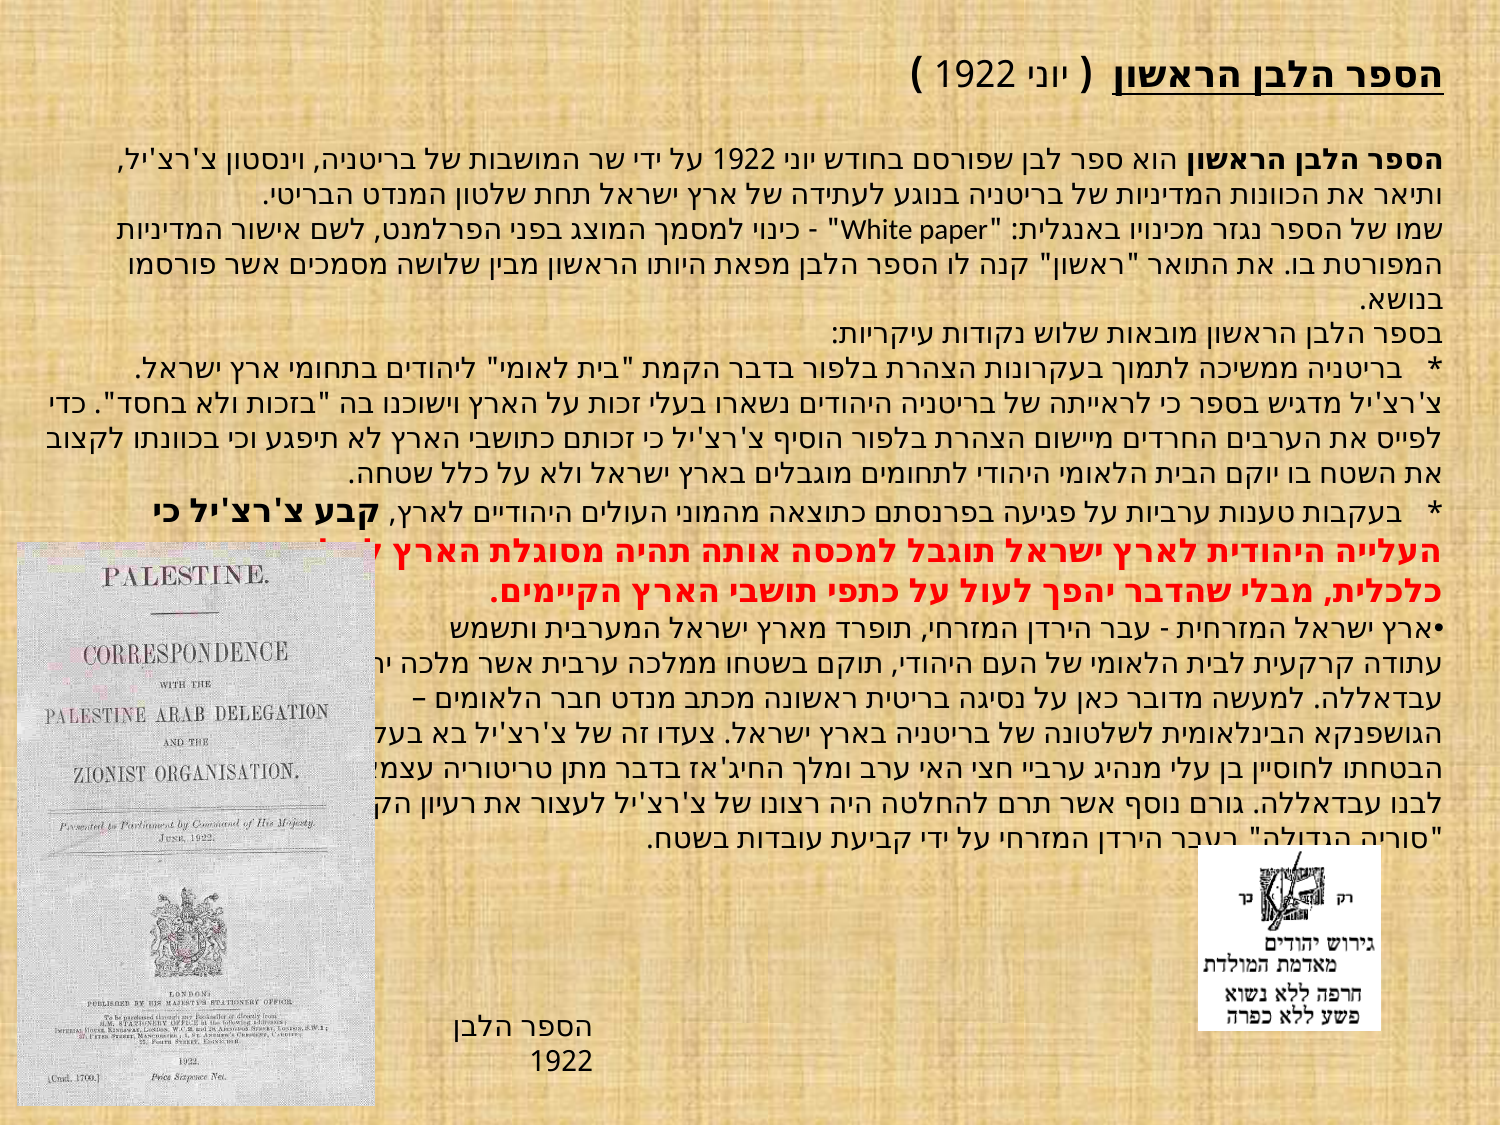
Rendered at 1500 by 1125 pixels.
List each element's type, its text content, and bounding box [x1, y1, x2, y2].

text_box הספר הלבן הראשון ( יוני 1922 ) הספר הלבן הראשון הוא ספר לבן שפורסם בחודש יוני 1922 על ידי שר המושבות של בריטניה, וינסטון צ'רצ'יל, ותיאר את הכוונות המדיניות של בריטניה בנוגע לעתידה של ארץ ישראל תחת שלטון המנדט הבריטי. שמו של הספר נגזר מכינויו באנגלית: "White paper" - כינוי למסמך המוצג בפני הפרלמנט, לשם אישור המדיניות המפורטת בו. את התואר "ראשון" קנה לו הספר הלבן מפאת היותו הראשון מבין שלושה מסמכים אשר פורסמו בנושא. בספר הלבן הראשון מובאות שלוש נקודות עיקריות: * בריטניה ממשיכה לתמוך בעקרונות הצהרת בלפור בדבר הקמת "בית לאומי" ליהודים בתחומי ארץ ישראל. צ'רצ'יל מדגיש בספר כי לראייתה של בריטניה היהודים נשארו בעלי זכות על הארץ וישוכנו בה "בזכות ולא בחסד". כדי לפייס את הערבים החרדים מיישום הצהרת בלפור הוסיף צ'רצ'יל כי זכותם כתושבי הארץ לא תיפגע וכי בכוונתו לקצוב את השטח בו יוקם הבית הלאומי היהודי לתחומים מוגבלים בארץ ישראל ולא על כלל שטחה. * בעקבות טענות ערביות על פגיעה בפרנסתם כתוצאה מהמוני העולים היהודיים לארץ, קבע צ'רצ'יל כי העלייה היהודית לארץ ישראל תוגבל למכסה אותה תהיה מסוגלת הארץ לקלוט מבחינה כלכלית, מבלי שהדבר יהפך לעול על כתפי תושבי הארץ הקיימים. ארץ ישראל המזרחית - עבר הירדן המזרחי, תופרד מארץ ישראל המערבית ותשמש עתודה קרקעית לבית הלאומי של העם היהודי, תוקם בשטחו ממלכה ערבית אשר מלכה יהיה עבדאללה. למעשה מדובר כאן על נסיגה בריטית ראשונה מכתב מנדט חבר הלאומים – הגושפנקא הבינלאומית לשלטונה של בריטניה בארץ ישראל. צעדו זה של צ'רצ'יל בא בעקבות הבטחתו לחוסיין בן עלי מנהיג ערביי חצי האי ערב ומלך החיג'אז בדבר מתן טריטוריה עצמאית לבנו עבדאללה. גורם נוסף אשר תרם להחלטה היה רצונו של צ'רצ'יל לעצור את רעיון הקמת "סוריה הגדולה" בעבר הירדן המזרחי על ידי קביעת עובדות בשטח. [29, 42, 1459, 862]
text_box הספר הלבן 1922 [380, 999, 609, 1085]
picture [0, 0, 1500, 1125]
